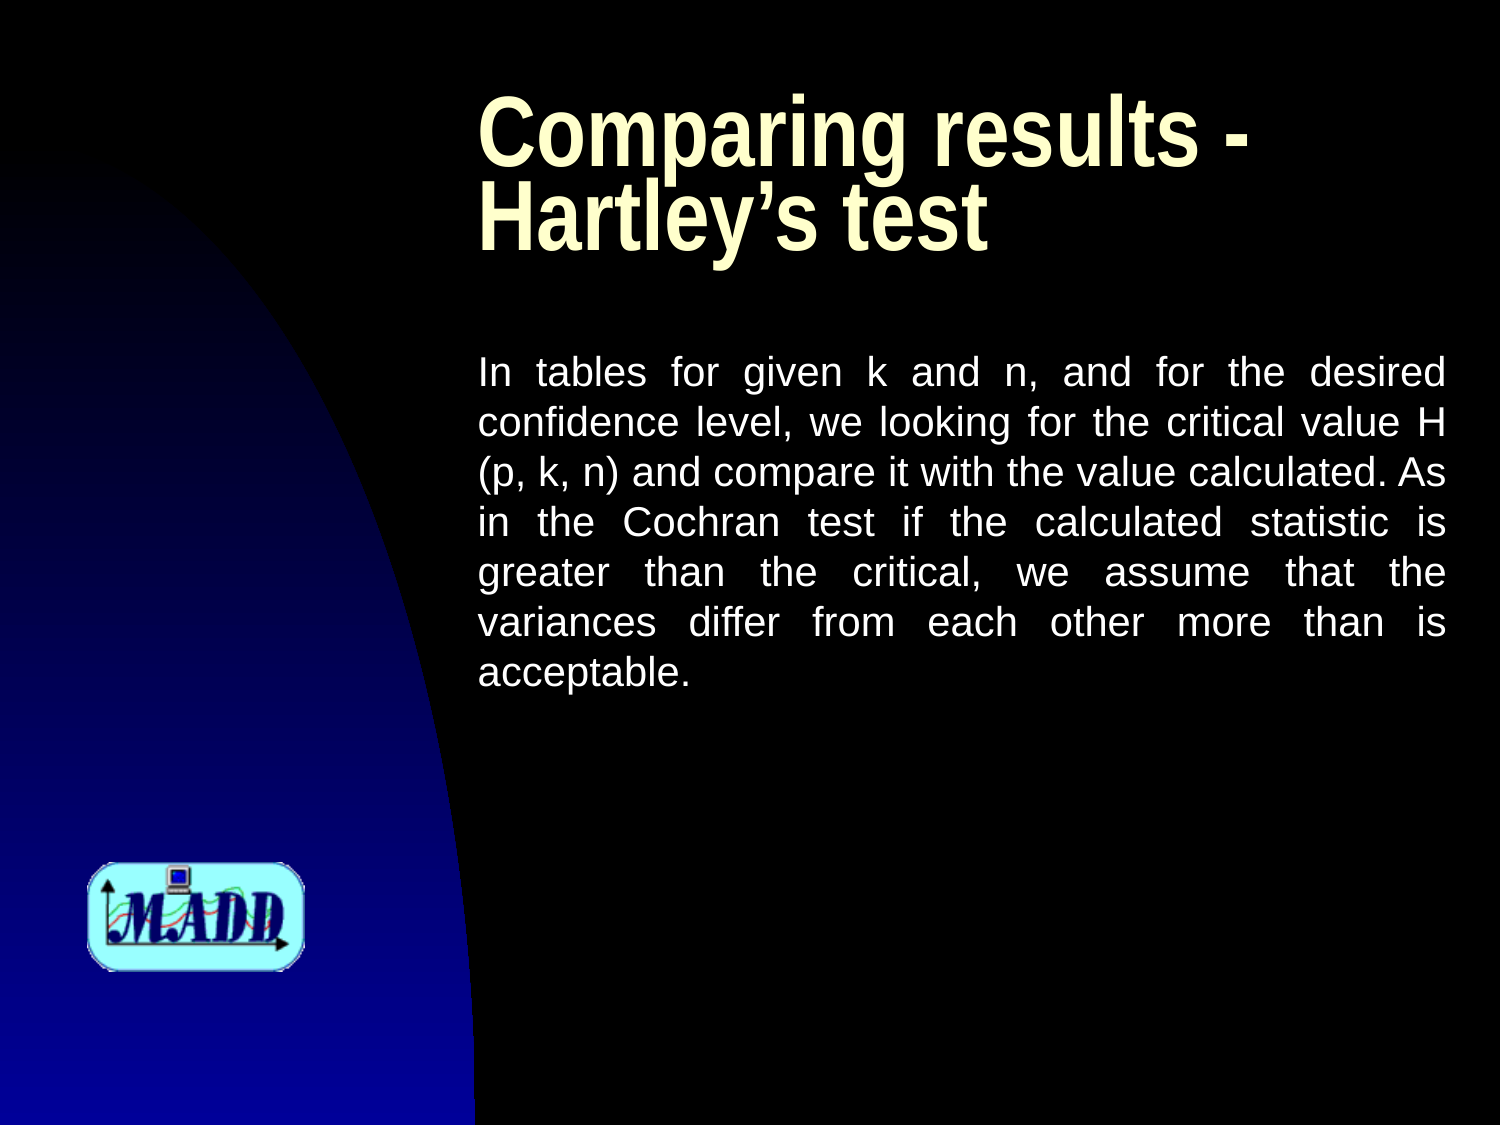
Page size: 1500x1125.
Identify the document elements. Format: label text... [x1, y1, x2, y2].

list In tables for given k and n, and for the desired confidence level, we looking for the critical value H (p, k, n) and compare it with the value calculated. As in the Cochran test if the calculated statistic is greater than the critical, we assume that the variances differ from each other more than is acceptable. [462, 337, 1463, 1013]
title Comparing results - Hartley’s test [462, 74, 1463, 276]
picture [87, 862, 305, 973]
